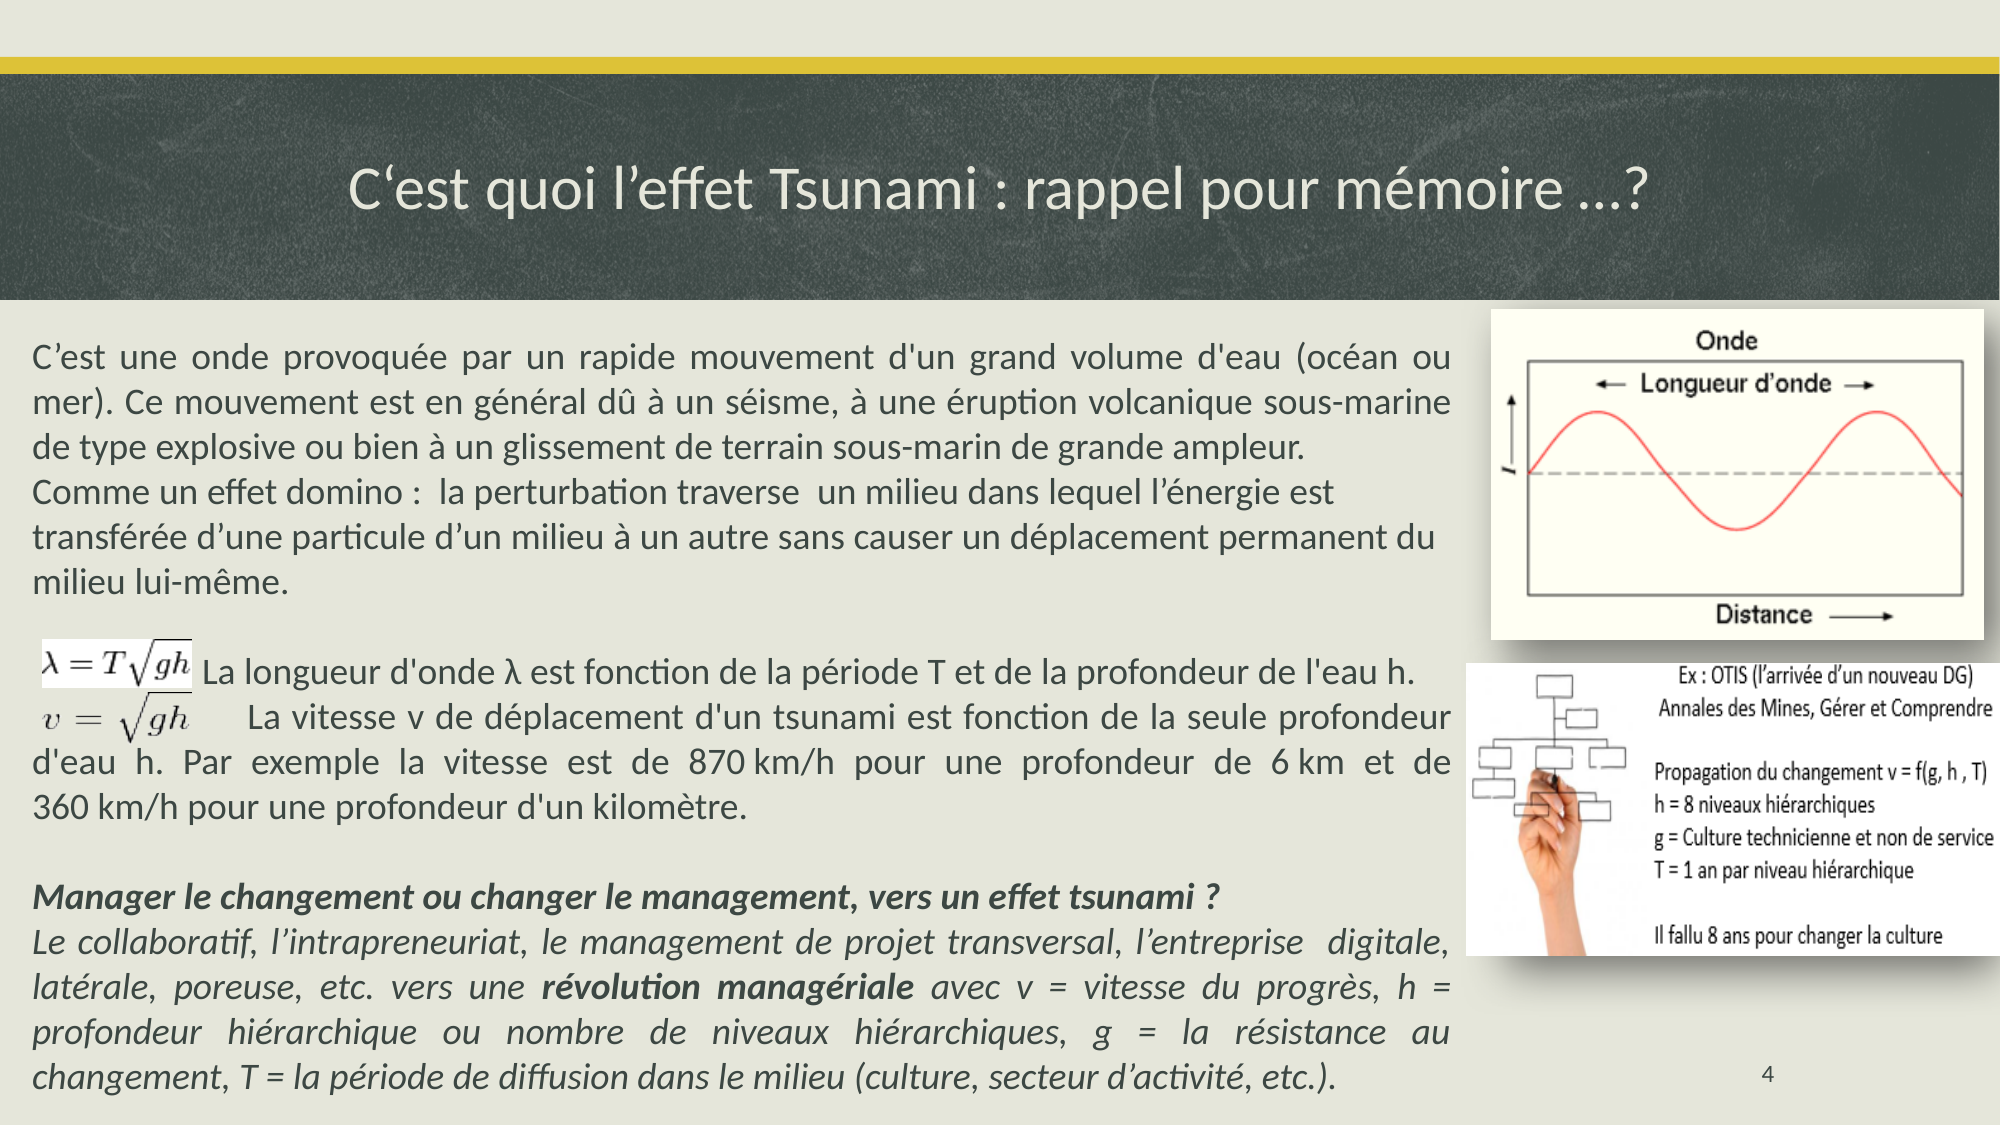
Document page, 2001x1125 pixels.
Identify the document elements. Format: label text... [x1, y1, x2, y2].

text_box C’est une onde provoquée par un rapide mouvement d'un grand volume d'eau (océan ou mer). Ce mouvement est en général dû à un séisme, à une éruption volcanique sous-marine de type explosive ou bien à un glissement de terrain sous-marin de grande ampleur. Comme un effet domino : la perturbation traverse un milieu dans lequel l’énergie est transférée d’une particule d’un milieu à un autre sans causer un déplacement permanent du milieu lui-même. La longueur d'onde λ est fonction de la période T et de la profondeur de l'eau h. La vitesse v de déplacement d'un tsunami est fonction de la seule profondeur d'eau h. Par exemple la vitesse est de 870 km/h pour une profondeur de 6 km et de 360 km/h pour une profondeur d'un kilomètre. Manager le changement ou changer le management, vers un effet tsunami ? Le collaboratif, l’intrapreneuriat, le management de projet transversal, l’entreprise digitale, latérale, poreuse, etc. vers une révolution managériale avec v = vitesse du progrès, h = profondeur hiérarchique ou nombre de niveaux hiérarchiques, g = la résistance au changement, T = la période de diffusion dans le milieu (culture, secteur d’activité, etc.). [17, 324, 1467, 1105]
picture [1466, 663, 2000, 957]
picture [42, 692, 192, 745]
picture [0, 74, 2000, 300]
picture [1491, 309, 1984, 640]
picture [42, 639, 192, 688]
slide_number 4 [1467, 1042, 1790, 1103]
title C‘est quoi l’effet Tsunami : rappel pour mémoire …? [210, 76, 1790, 300]
